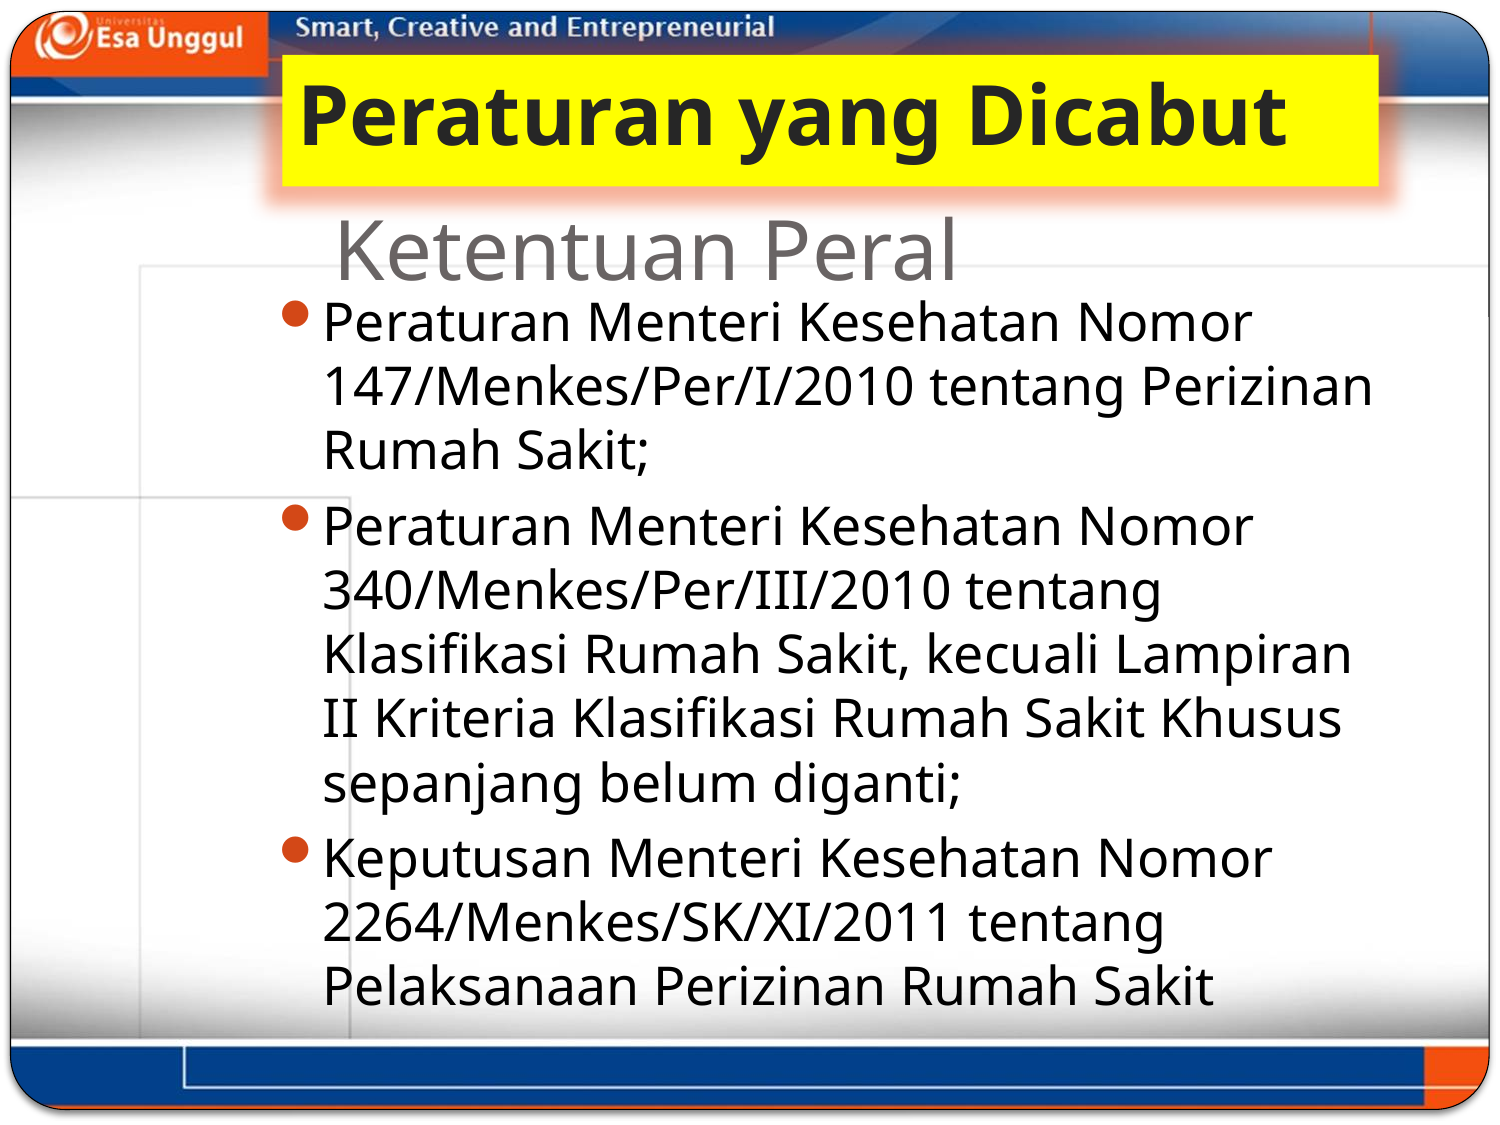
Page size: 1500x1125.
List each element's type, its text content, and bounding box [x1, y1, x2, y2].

title Ketentuan Peral [318, 102, 1416, 313]
text_box Peraturan yang Dicabut [282, 54, 1379, 187]
picture [12, 12, 1488, 1108]
list Peraturan Menteri Kesehatan Nomor 147/Menkes/Per/I/2010 tentang Perizinan Rumah Sakit; Peraturan Menteri Kesehatan Nomor 340/Menkes/Per/III/2010 tentang Klasifikasi Rumah Sakit, kecuali Lampiran II Kriteria Klasifikasi Rumah Sakit Khusus sepanjang belum diganti; Keputusan Menteri Kesehatan Nomor 2264/Menkes/SK/XI/2011 tentang Pelaksanaan Perizinan Rumah Sakit [263, 280, 1404, 1031]
